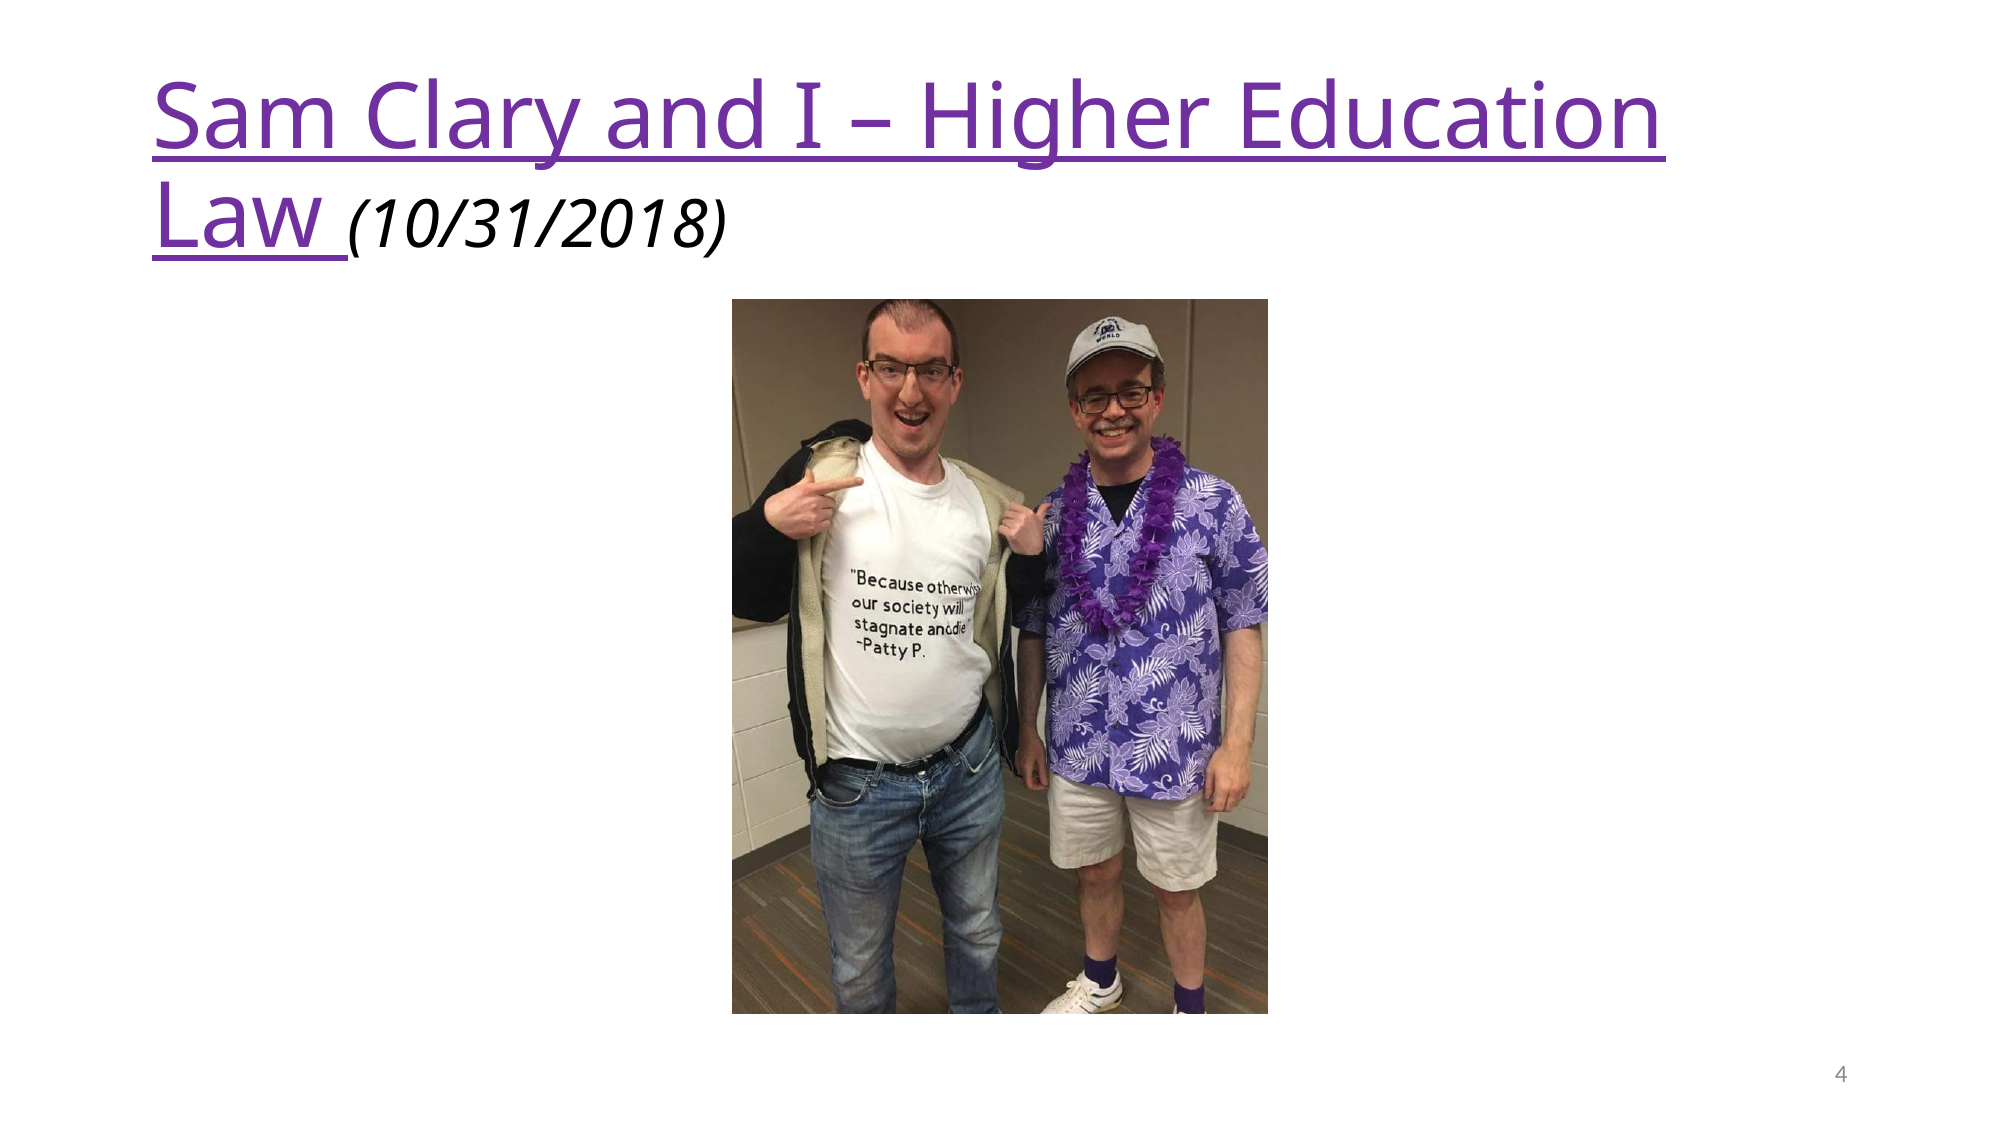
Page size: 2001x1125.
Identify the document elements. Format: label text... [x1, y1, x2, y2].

slide_number 4 [1412, 1042, 1863, 1103]
title Sam Clary and I – Higher Education Law (10/31/2018) [137, 59, 1863, 278]
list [732, 299, 1268, 1014]
